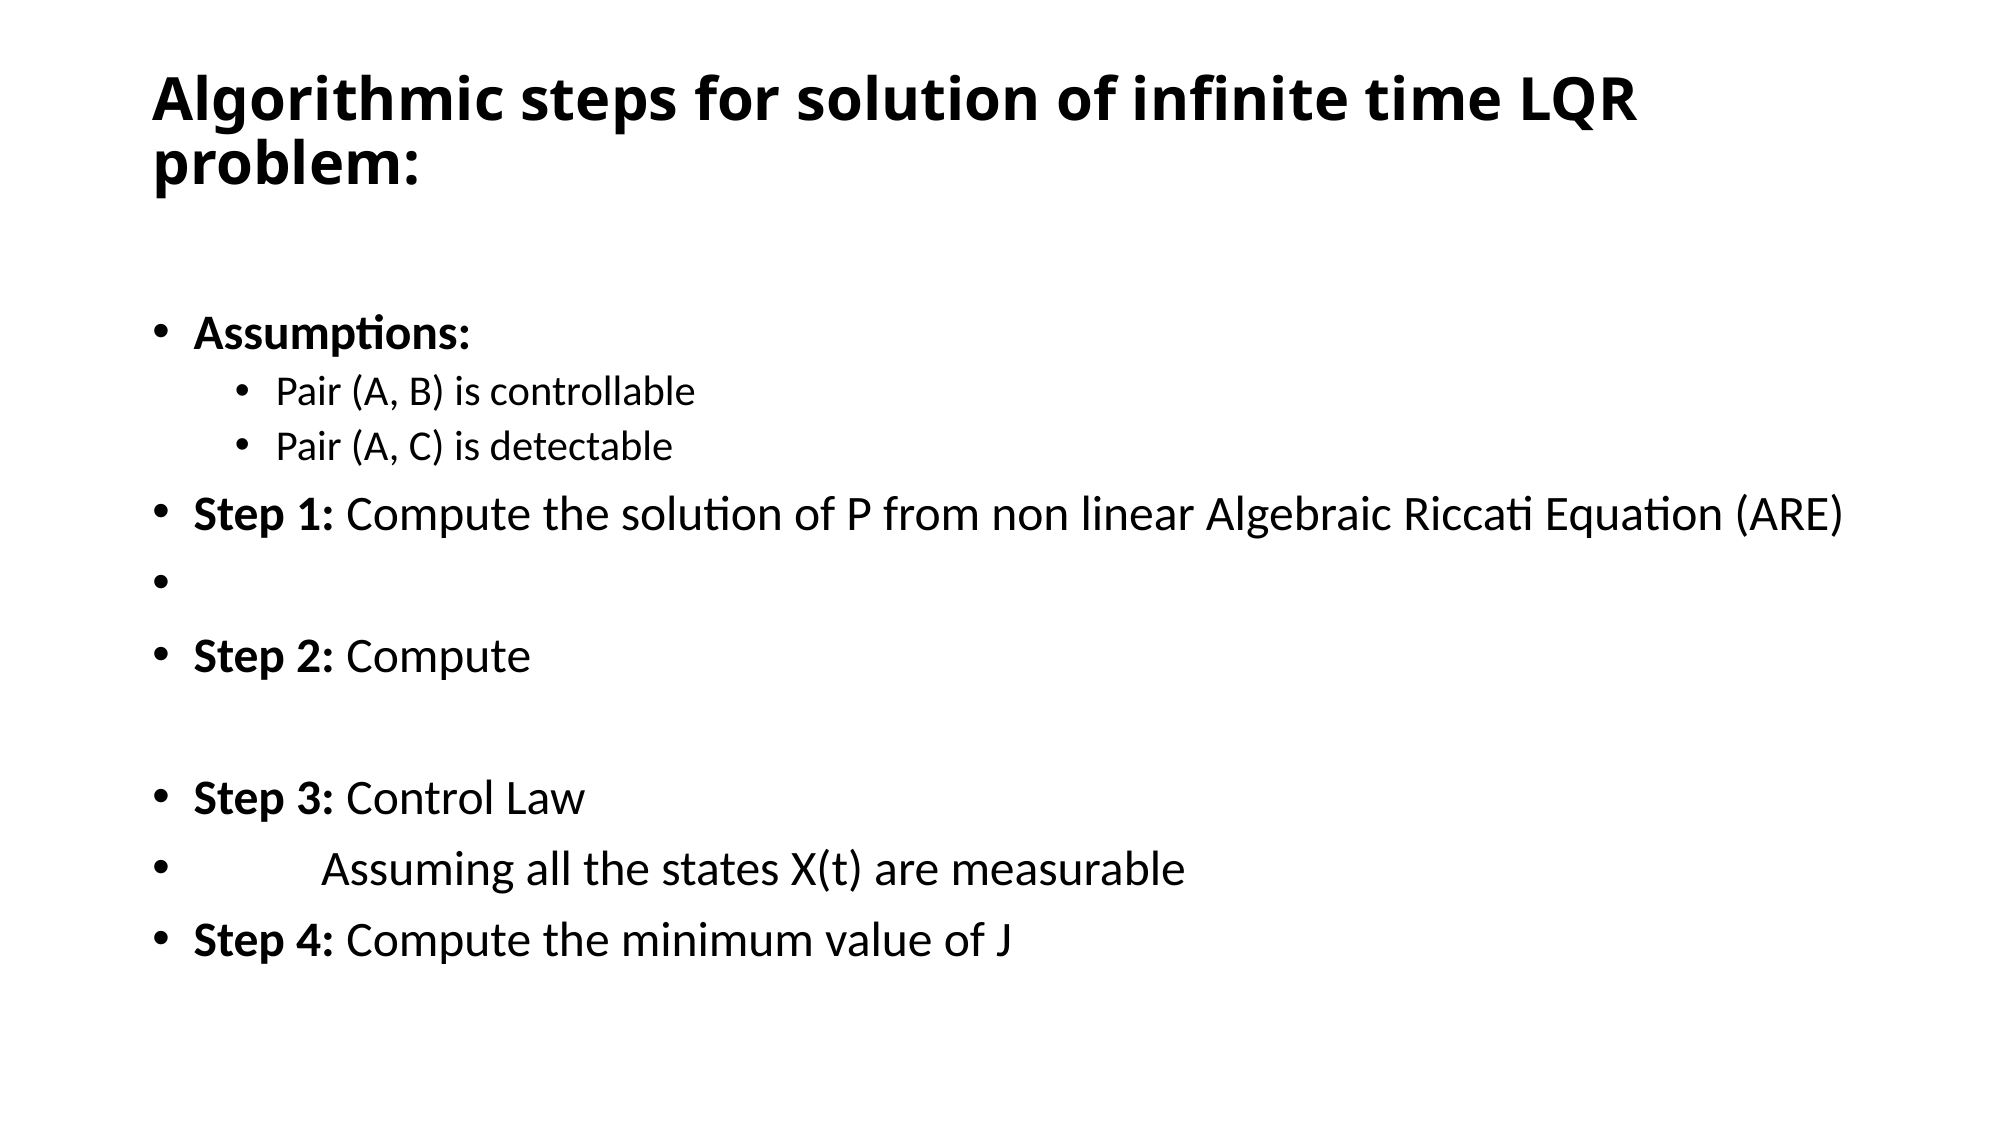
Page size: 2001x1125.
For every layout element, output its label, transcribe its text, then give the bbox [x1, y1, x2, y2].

title Algorithmic steps for solution of infinite time LQR problem: [137, 59, 1863, 278]
